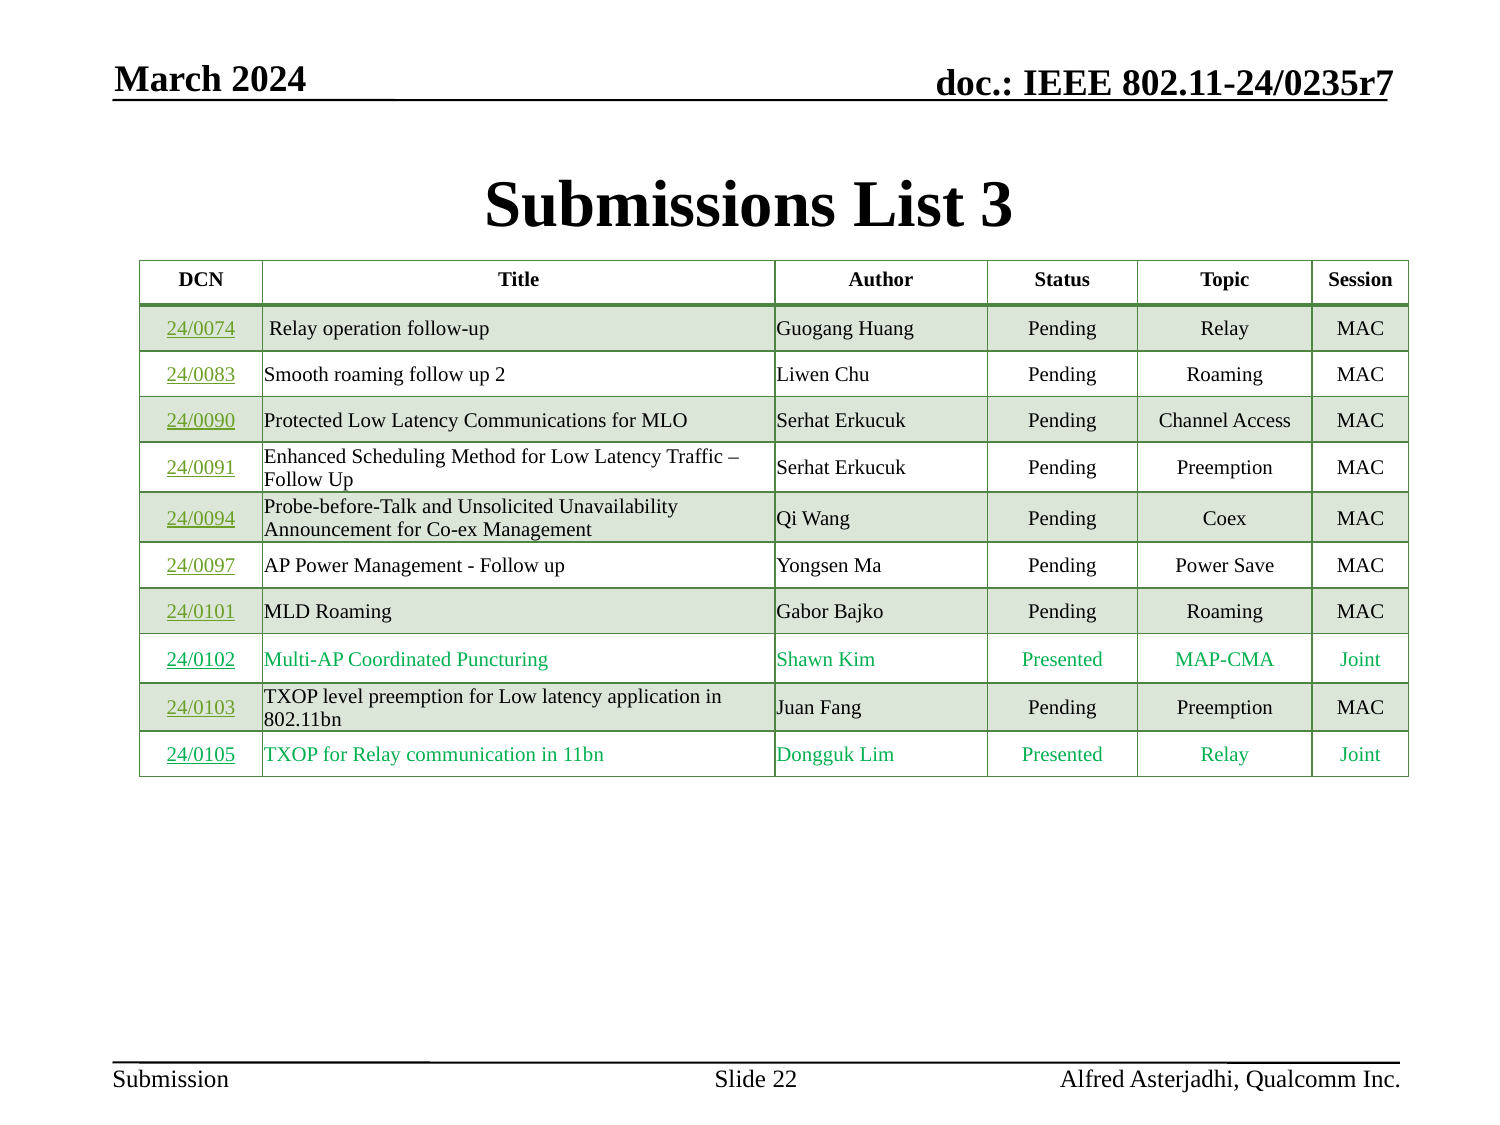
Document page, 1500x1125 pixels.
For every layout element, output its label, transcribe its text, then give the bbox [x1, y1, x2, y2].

table_cell Liwen Chu [776, 352, 987, 396]
table_cell Probe-before-Talk and Unsolicited Unavailability Announcement for Co-ex Management [263, 493, 774, 541]
table_cell Smooth roaming follow up 2 [263, 352, 774, 396]
table_header Title [263, 261, 774, 303]
table_cell AP Power Management - Follow up [263, 543, 774, 587]
table_cell Presented [988, 634, 1137, 682]
table_cell 24/0091 [140, 443, 262, 491]
table_cell Preemption [1138, 443, 1311, 491]
table_cell 24/0090 [140, 397, 262, 441]
table_cell Pending [988, 352, 1137, 396]
table_cell Pending [988, 397, 1137, 441]
table_cell Multi-AP Coordinated Puncturing [263, 634, 774, 682]
table_header Author [776, 261, 987, 303]
table_cell 24/0105 [140, 732, 262, 776]
table_cell Relay operation follow-up [263, 307, 774, 350]
table_header DCN [140, 261, 262, 303]
table_cell Guogang Huang [776, 307, 987, 350]
table_cell Pending [988, 493, 1137, 541]
table_cell Juan Fang [776, 684, 987, 730]
table_cell 24/0103 [140, 684, 262, 730]
table_cell 24/0083 [140, 352, 262, 396]
table_cell TXOP level preemption for Low latency application in 802.11bn [263, 684, 774, 730]
table_cell Roaming [1138, 352, 1311, 396]
table_header Topic [1138, 261, 1311, 303]
table_cell Dongguk Lim [776, 732, 987, 776]
table_cell Presented [988, 732, 1137, 776]
title Submissions List 3 [112, 112, 1388, 288]
table_cell MAP-CMA [1138, 634, 1311, 682]
table_cell TXOP for Relay communication in 11bn [263, 732, 774, 776]
table_cell MAC [1313, 684, 1408, 730]
table_cell Yongsen Ma [776, 543, 987, 587]
table_cell MAC [1313, 589, 1408, 633]
footer Alfred Asterjadhi, Qualcomm Inc. [878, 1061, 1402, 1093]
table_cell Relay [1138, 307, 1311, 350]
table_cell Roaming [1138, 589, 1311, 633]
table_cell MAC [1313, 493, 1408, 541]
table_cell Joint [1313, 634, 1408, 682]
slide_number Slide 22 [712, 1061, 800, 1123]
table_cell 24/0101 [140, 589, 262, 633]
table_cell Joint [1313, 732, 1408, 776]
table_cell Gabor Bajko [776, 589, 987, 633]
table_cell MAC [1313, 307, 1408, 350]
table_cell MAC [1313, 443, 1408, 491]
table_cell Protected Low Latency Communications for MLO [263, 397, 774, 441]
table_cell Pending [988, 684, 1137, 730]
table_cell Preemption [1138, 684, 1311, 730]
table_cell Relay [1138, 732, 1311, 776]
table_cell Serhat Erkucuk [776, 397, 987, 441]
table_cell Coex [1138, 493, 1311, 541]
table_cell Qi Wang [776, 493, 987, 541]
table_cell 24/0094 [140, 493, 262, 541]
table_cell 24/0097 [140, 543, 262, 587]
table_cell 24/0102 [140, 634, 262, 682]
table_cell Pending [988, 443, 1137, 491]
table_cell Serhat Erkucuk [776, 443, 987, 491]
table_cell Channel Access [1138, 397, 1311, 441]
table_cell Pending [988, 543, 1137, 587]
table_cell Power Save [1138, 543, 1311, 587]
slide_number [114, 54, 423, 100]
table_cell Pending [988, 589, 1137, 633]
table_cell MAC [1313, 352, 1408, 396]
table_cell MAC [1313, 543, 1408, 587]
table_cell MLD Roaming [263, 589, 774, 633]
table_cell 24/0074 [140, 307, 262, 350]
table_header Status [988, 261, 1137, 303]
table_cell MAC [1313, 397, 1408, 441]
table_header Session [1313, 261, 1408, 303]
table_cell Pending [988, 307, 1137, 350]
table_cell Shawn Kim [776, 634, 987, 682]
table_cell Enhanced Scheduling Method for Low Latency Traffic – Follow Up [263, 443, 774, 491]
